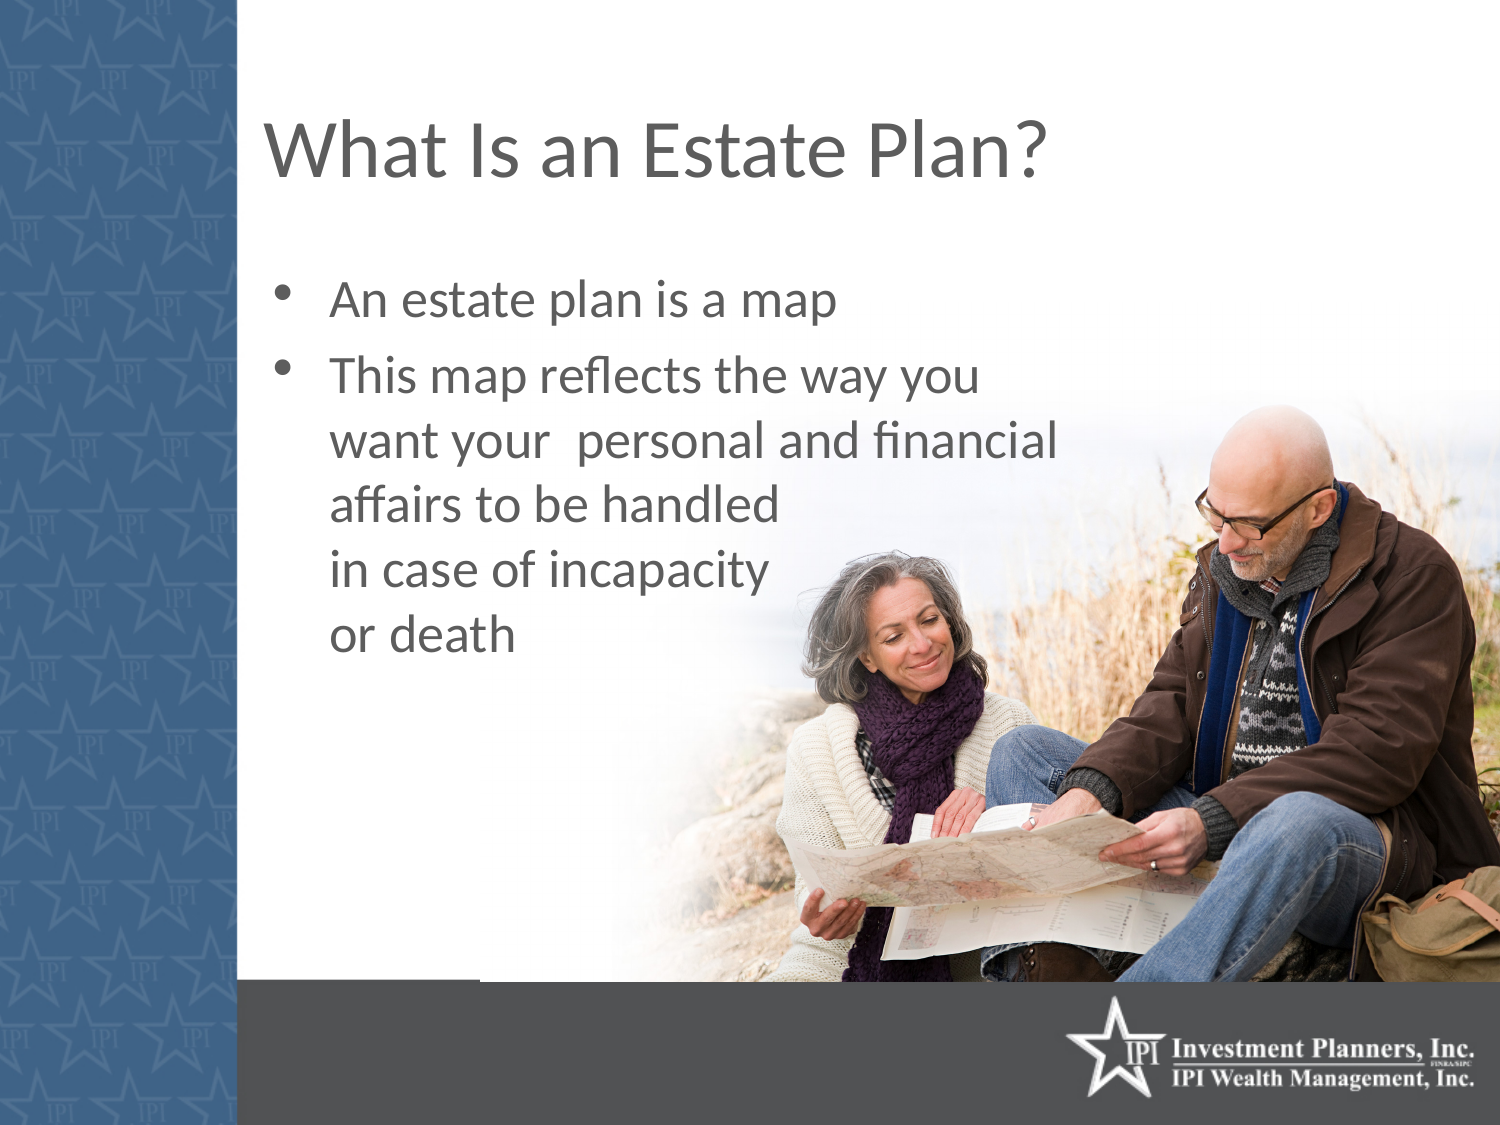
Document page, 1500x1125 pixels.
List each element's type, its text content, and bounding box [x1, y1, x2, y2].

list An estate plan is a map This map reflects the way you want your personal and financial affairs to be handled in case of incapacity or death [248, 255, 1109, 818]
picture [0, 0, 1500, 1125]
title What Is an Estate Plan? [248, 88, 1350, 201]
